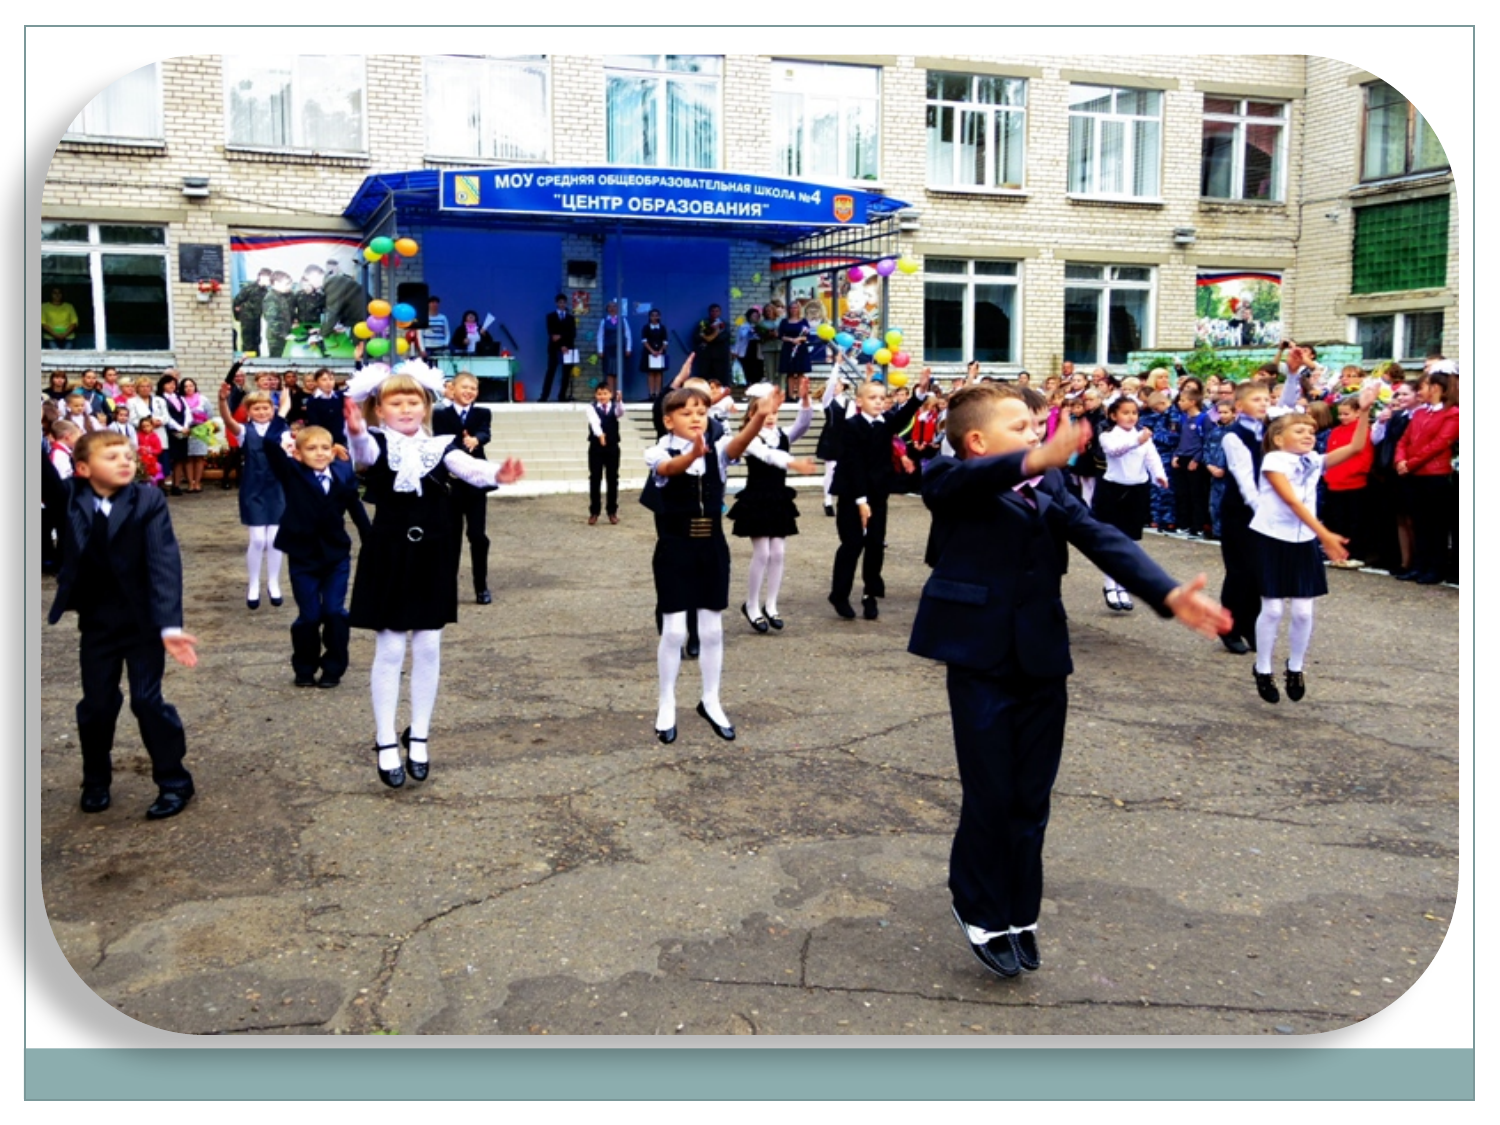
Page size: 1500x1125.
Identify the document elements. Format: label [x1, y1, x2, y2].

picture [41, 54, 1459, 1036]
